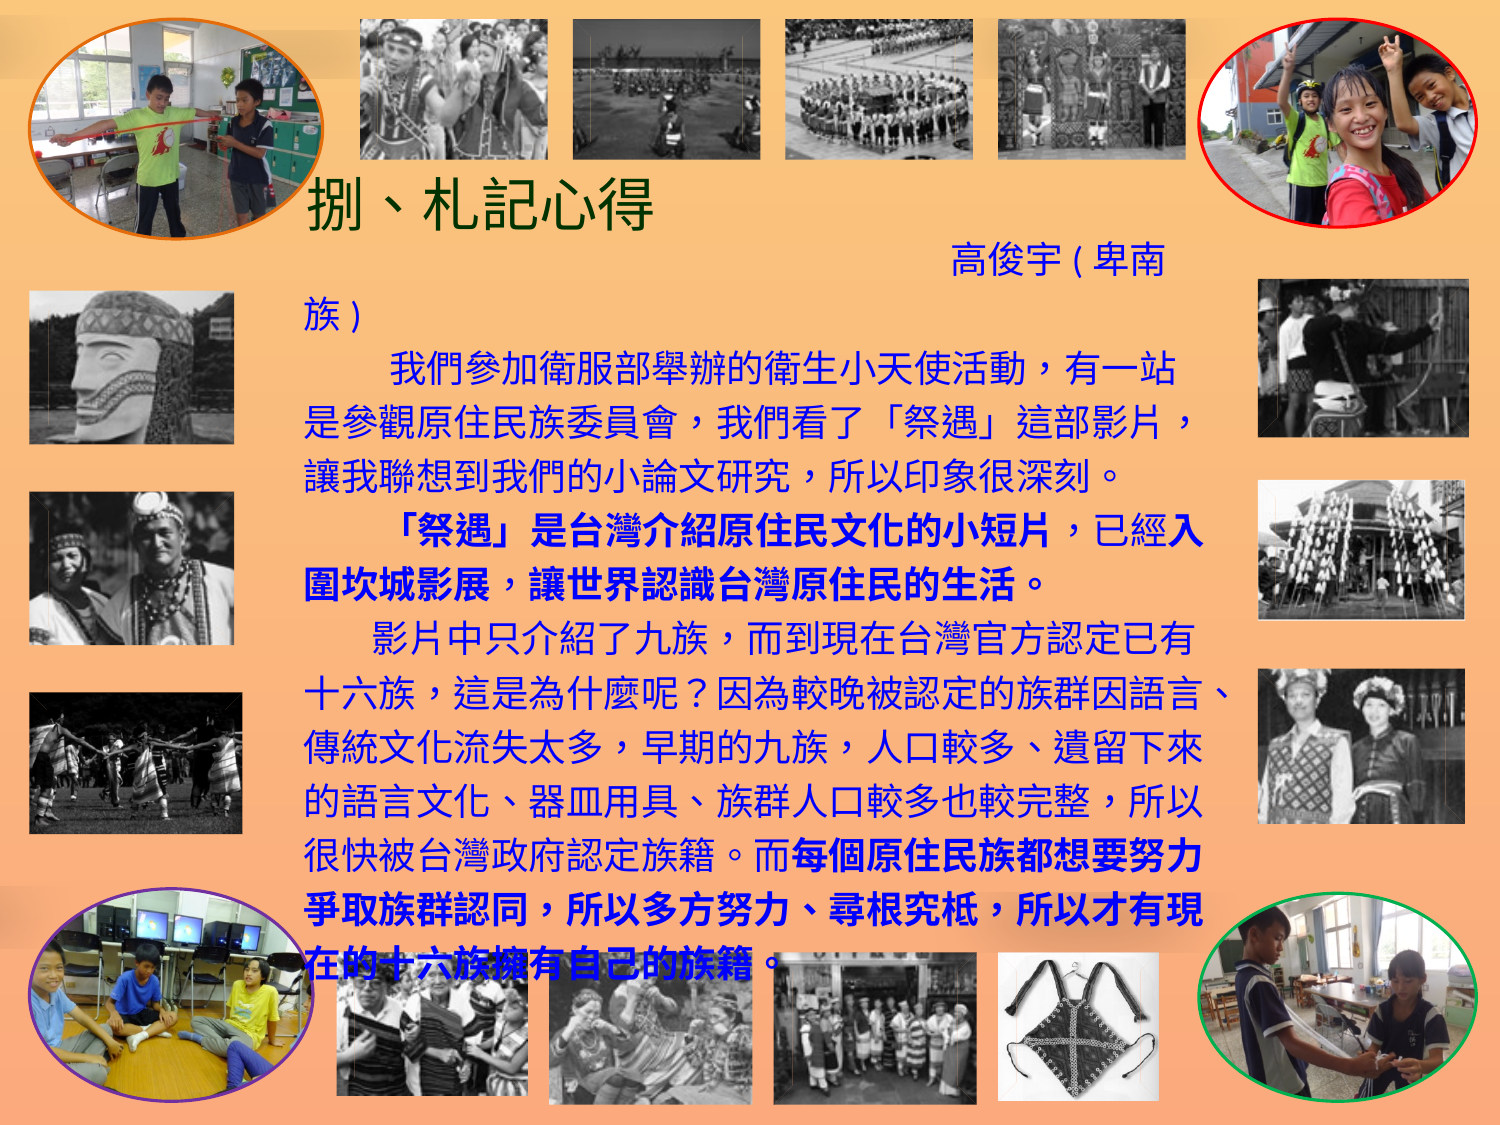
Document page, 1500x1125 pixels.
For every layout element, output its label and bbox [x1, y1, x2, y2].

text_box [29, 18, 1477, 1105]
